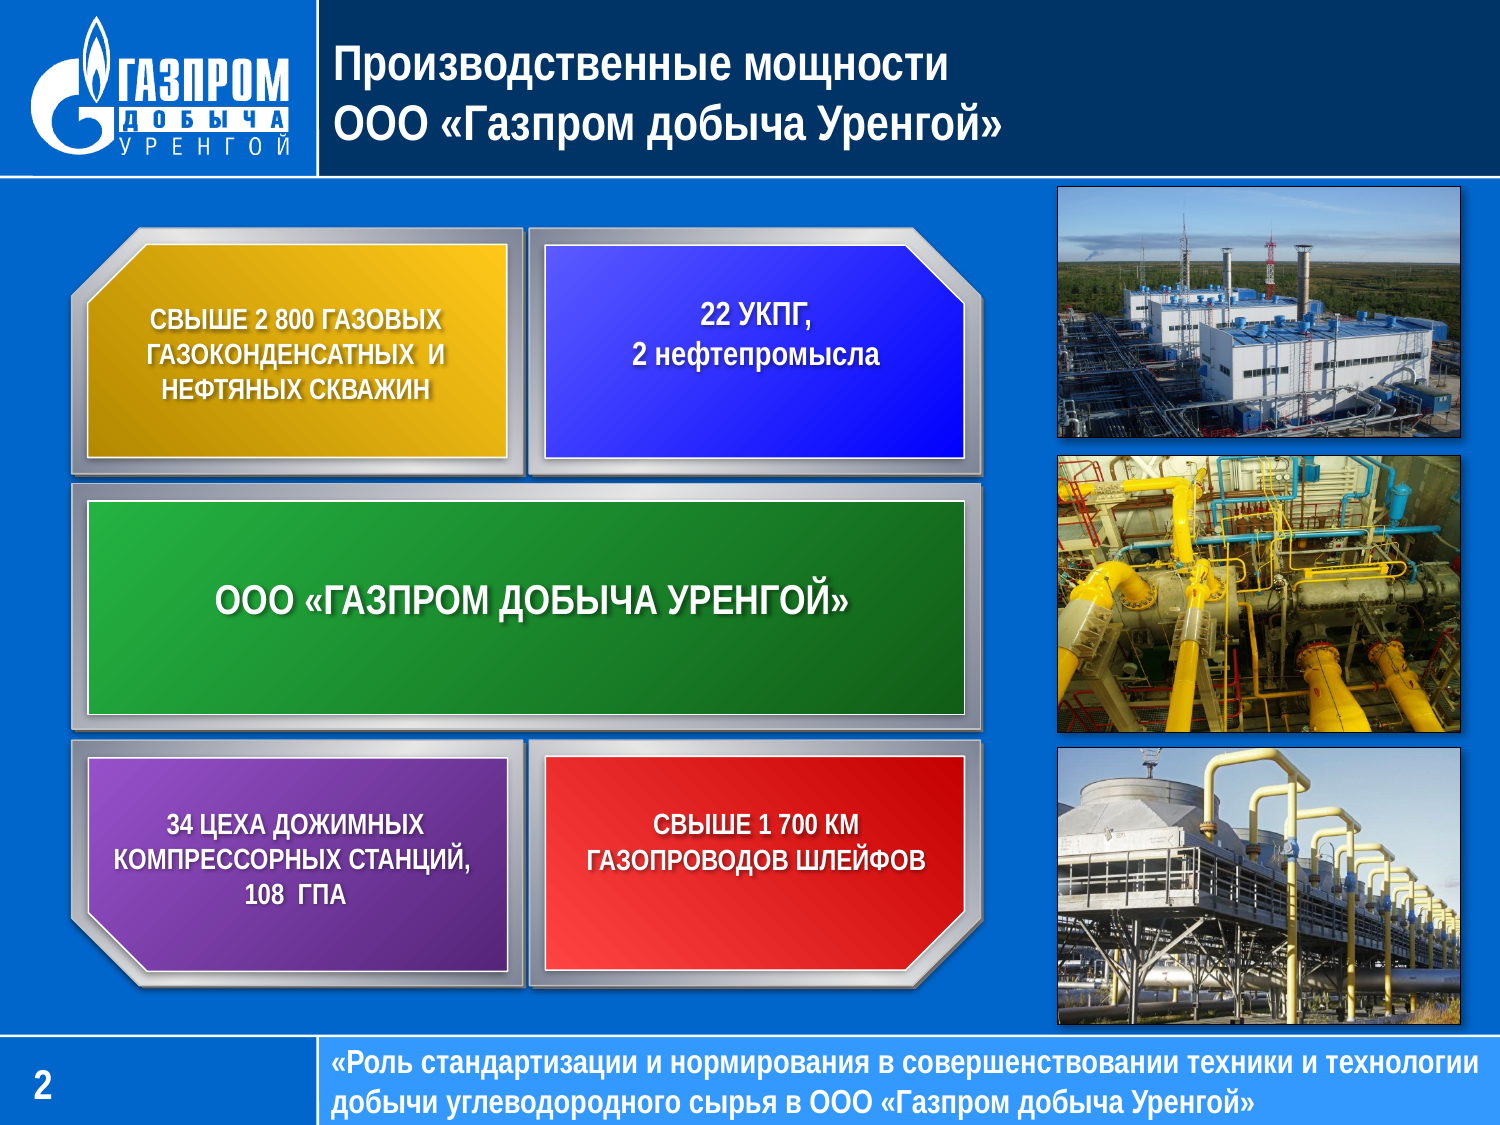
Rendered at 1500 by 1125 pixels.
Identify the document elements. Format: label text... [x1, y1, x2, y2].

picture [28, 13, 290, 159]
picture [1056, 454, 1462, 733]
text_box Производственные мощности ООО «Газпром добыча Уренгой» [318, 22, 1500, 109]
picture [1056, 185, 1462, 439]
slide_number 2 [33, 1043, 278, 1123]
picture [1056, 747, 1462, 1025]
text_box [71, 227, 984, 990]
footer «Роль стандартизации и нормирования в совершенствовании техники и технологии добычи углеводородного сырья в ООО «Газпром добыча Уренгой» [330, 1032, 1500, 1125]
